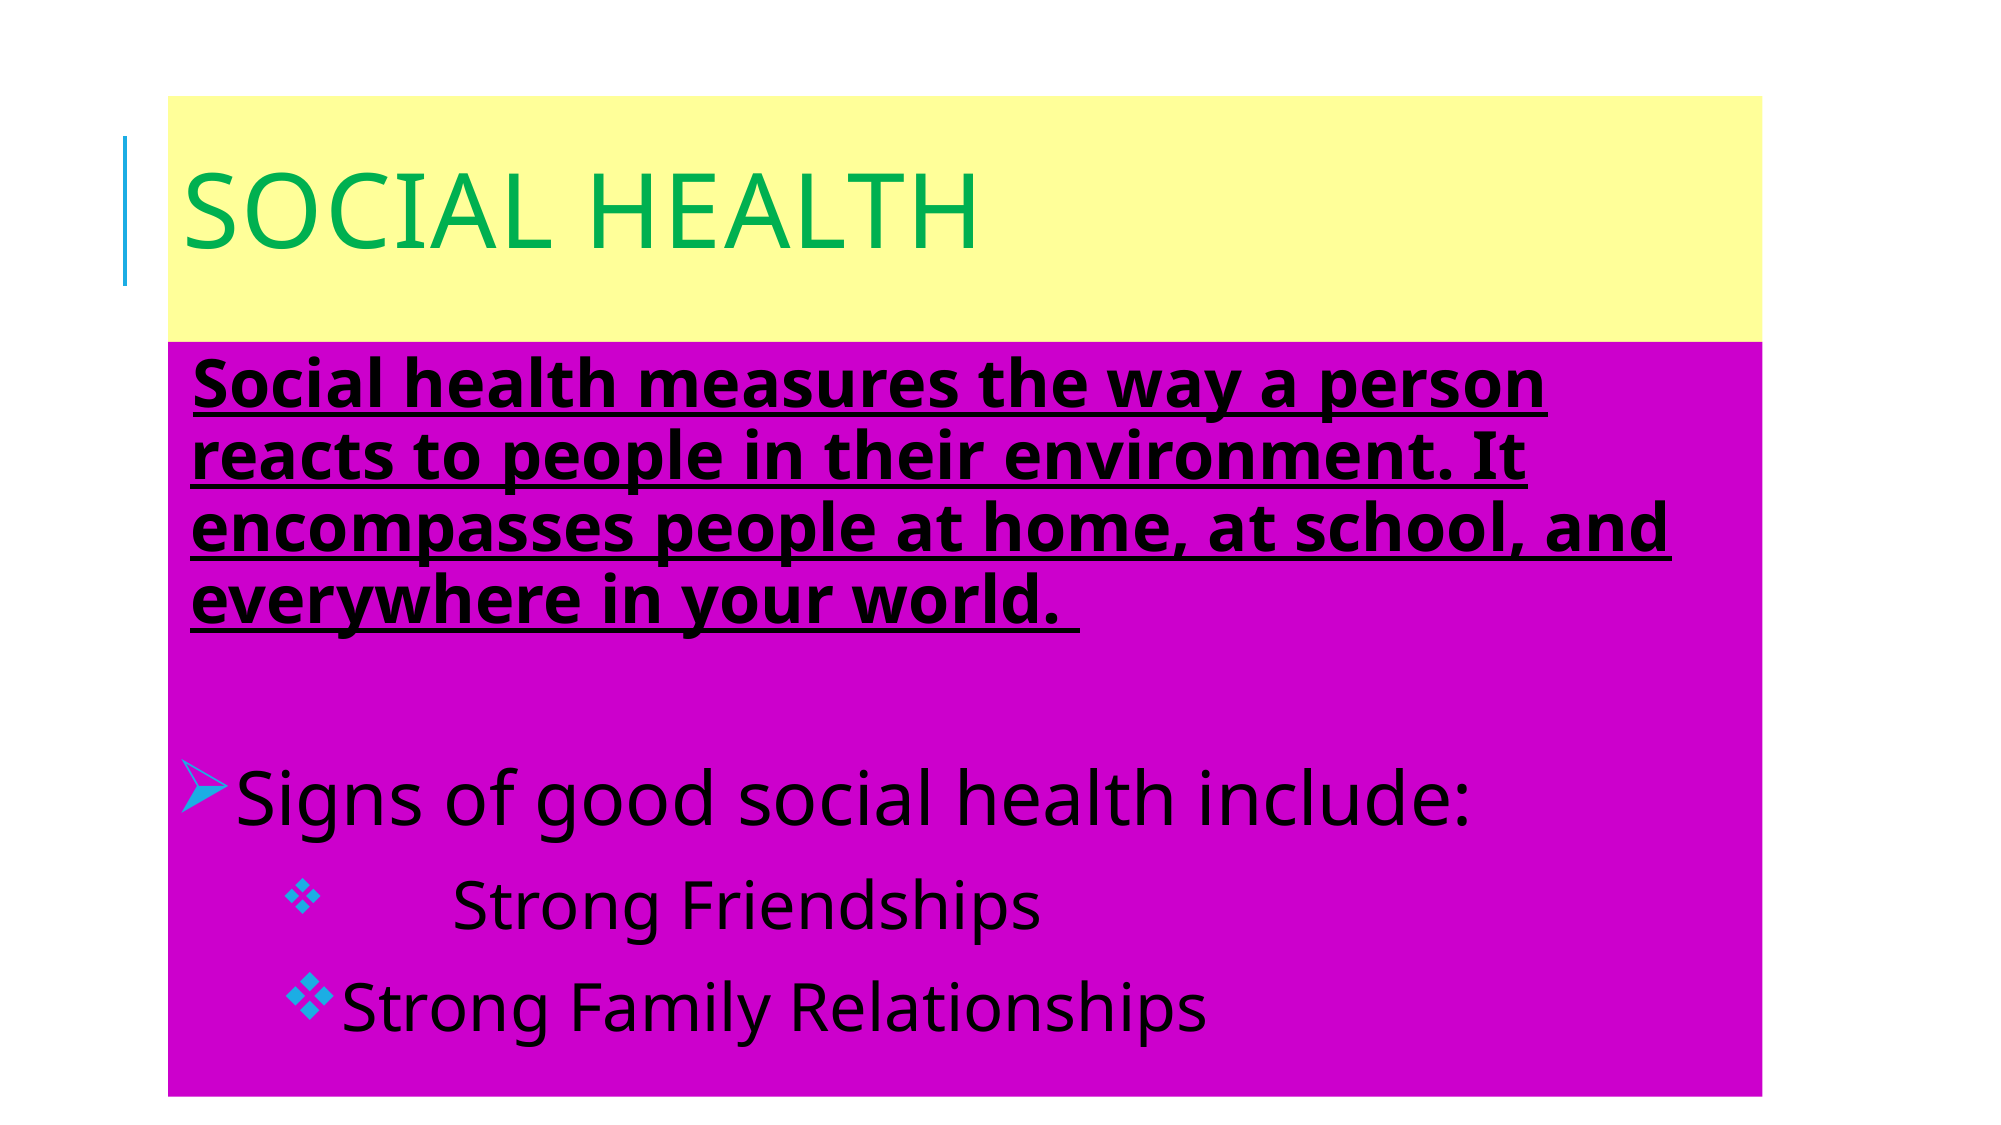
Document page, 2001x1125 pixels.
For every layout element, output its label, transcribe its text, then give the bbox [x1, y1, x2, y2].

list Social health measures the way a person reacts to people in their environment. It encompasses people at home, at school, and everywhere in your world. Signs of good social health include: Strong Friendships Strong Family Relationships [168, 341, 1763, 1097]
title Social Health [168, 96, 1763, 341]
